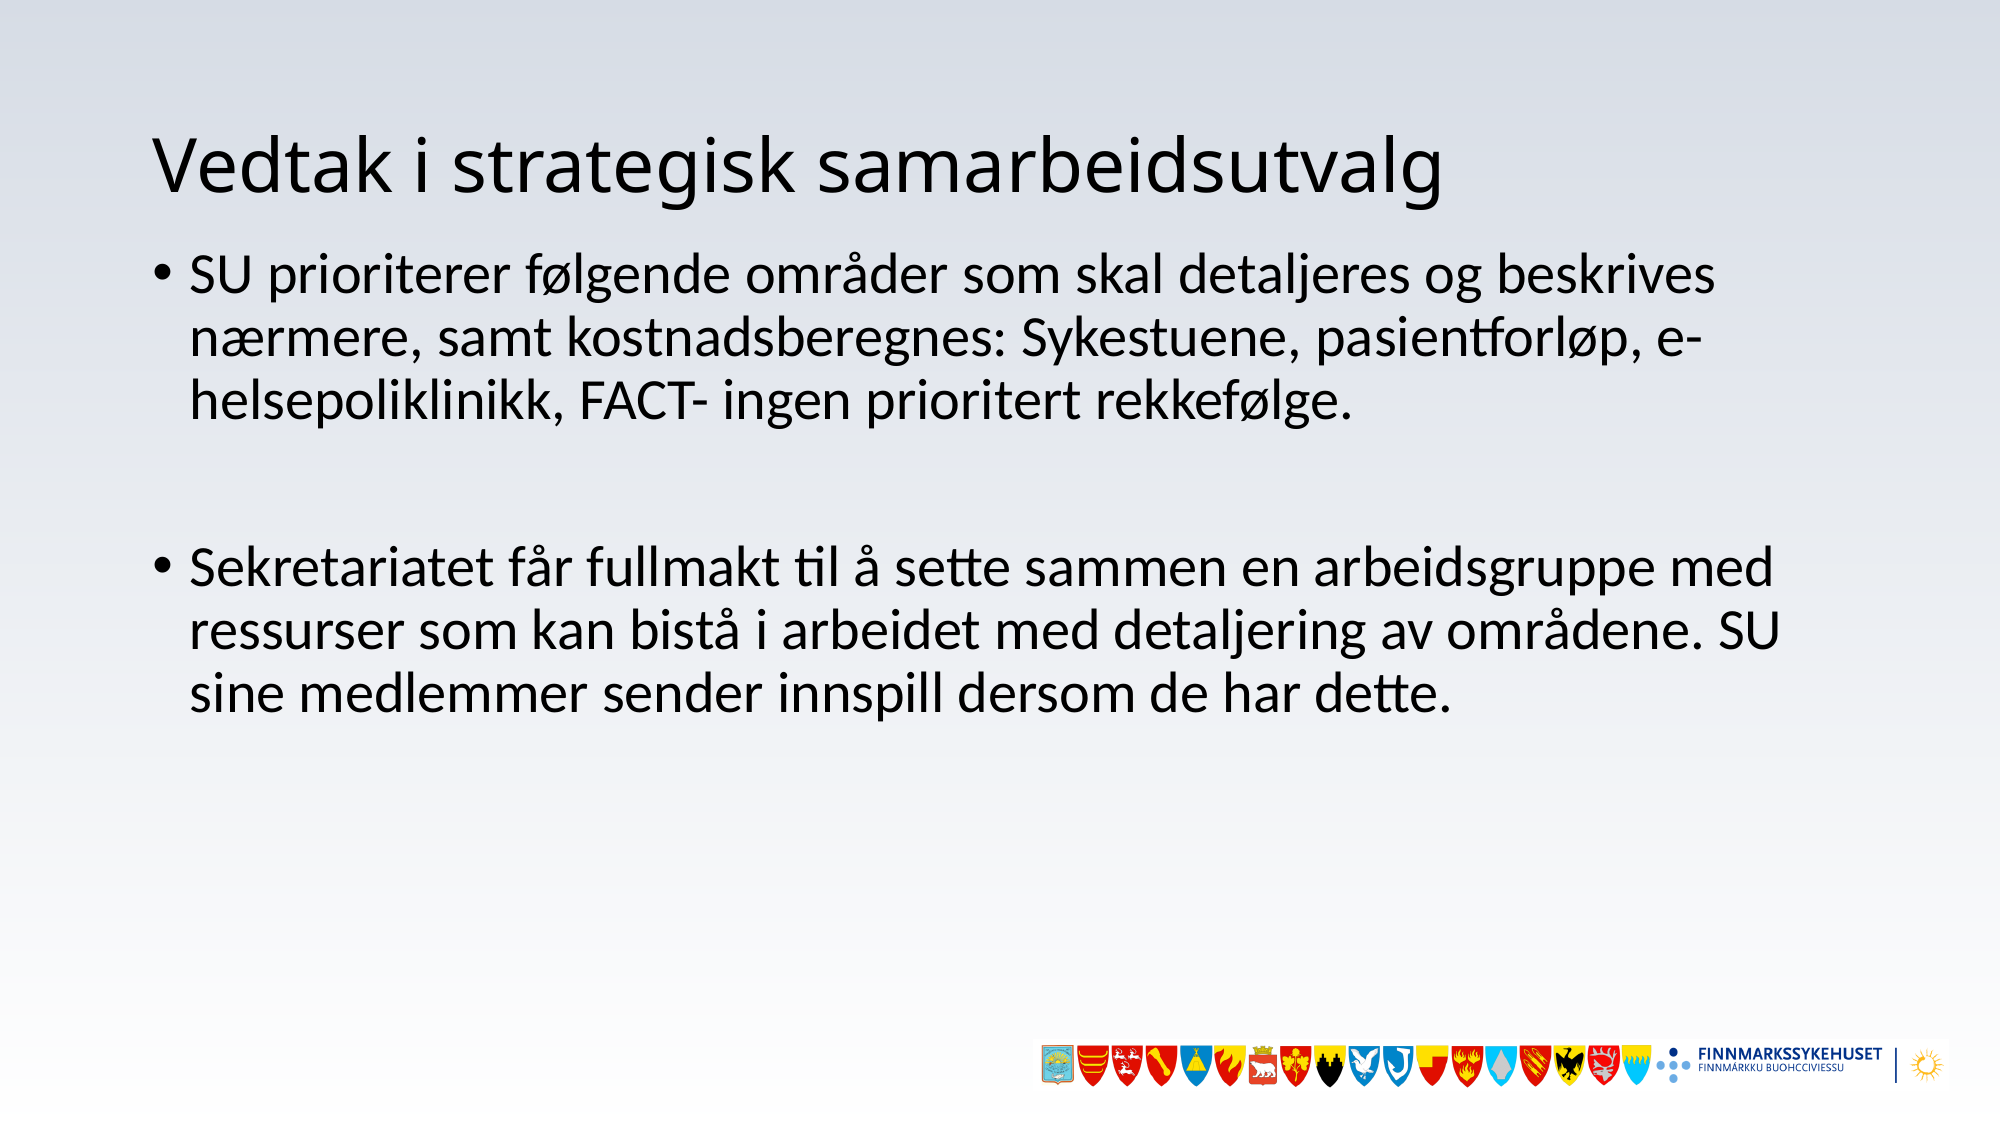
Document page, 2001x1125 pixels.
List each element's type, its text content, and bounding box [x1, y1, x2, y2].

picture [1033, 1039, 1949, 1091]
title Vedtak i strategisk samarbeidsutvalg [137, 59, 1863, 236]
list SU prioriterer følgende områder som skal detaljeres og beskrives nærmere, samt kostnadsberegnes: Sykestuene, pasientforløp, e-helsepoliklinikk, FACT- ingen prioritert rekkefølge. Sekretariatet får fullmakt til å sette sammen en arbeidsgruppe med ressurser som kan bistå i arbeidet med detaljering av områdene. SU sine medlemmer sender innspill dersom de har dette. [137, 236, 1863, 1014]
